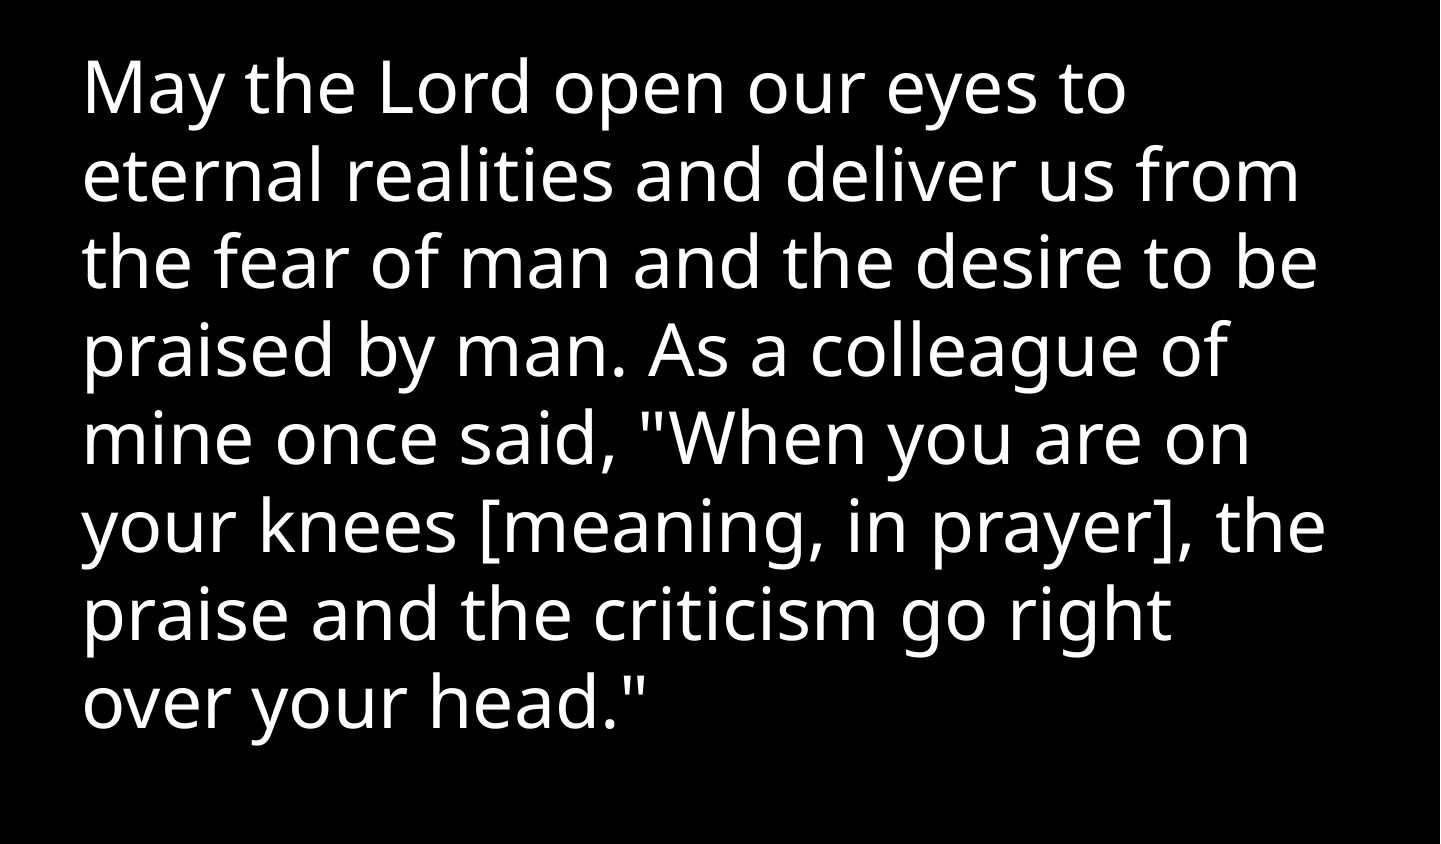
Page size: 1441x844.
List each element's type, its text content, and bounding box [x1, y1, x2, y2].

subtitle May the Lord open our eyes to eternal realities and deliver us from the fear of man and the desire to be praised by man. As a colleague of mine once said, "When you are on your knees [meaning, in prayer], the praise and the criticism go right over your head." [70, 34, 1345, 810]
